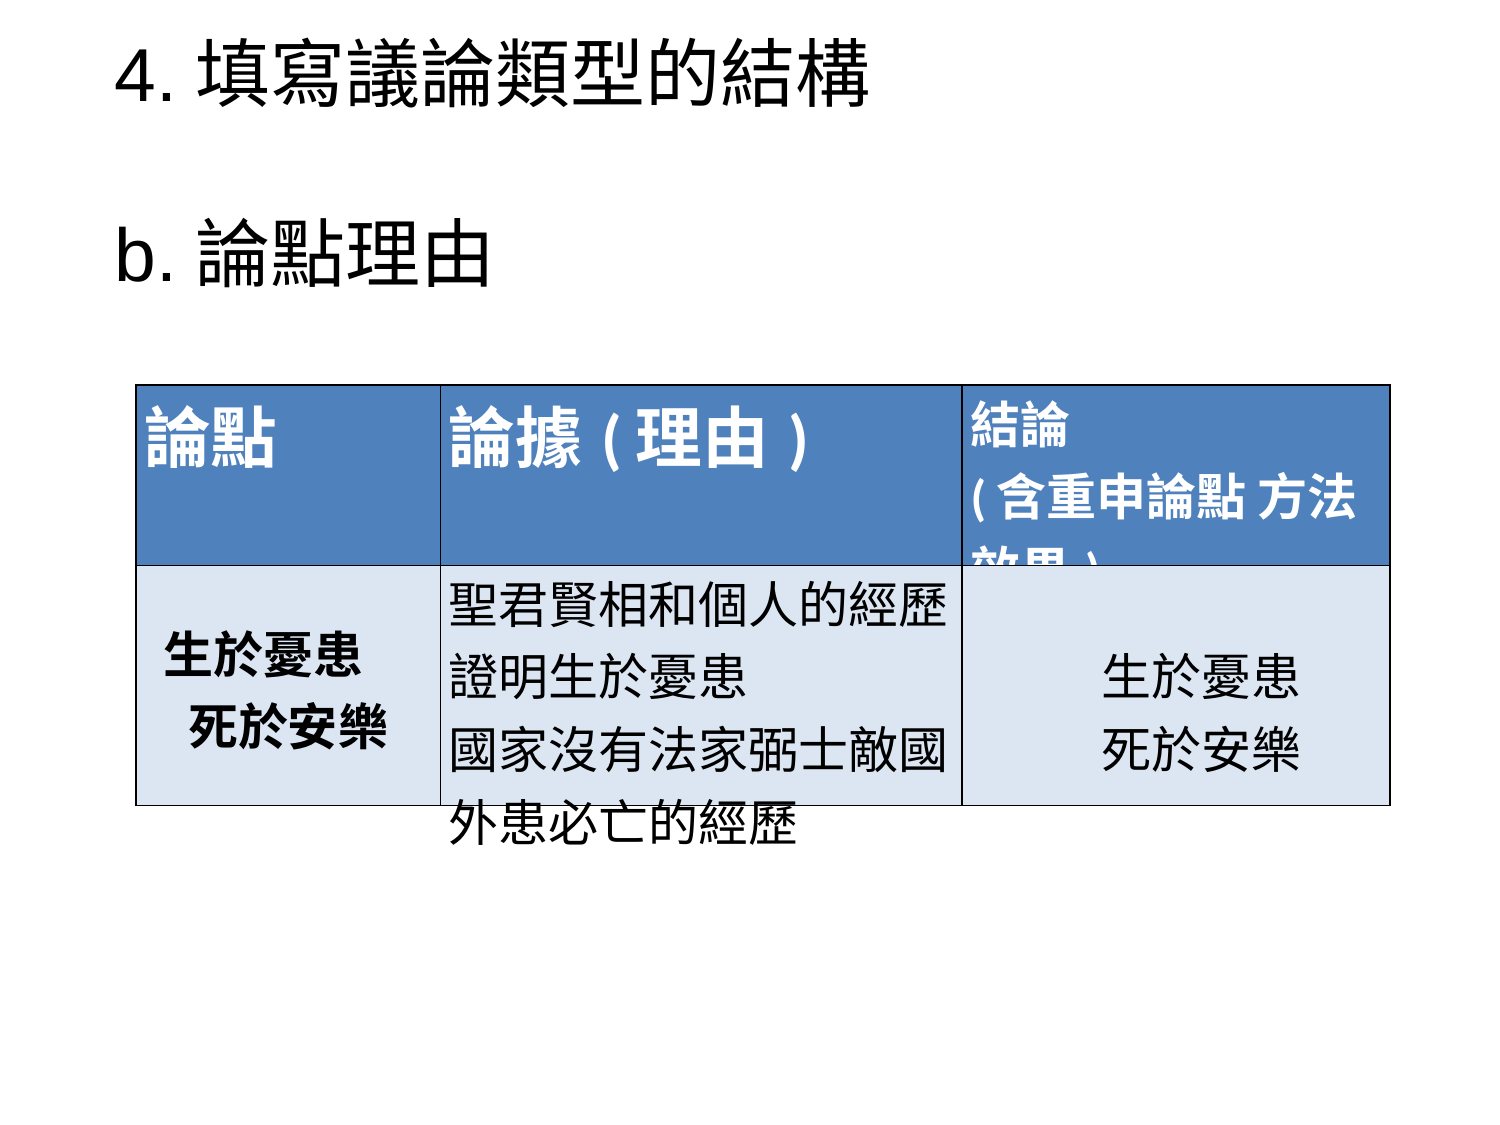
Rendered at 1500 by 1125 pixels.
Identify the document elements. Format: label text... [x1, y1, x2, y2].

text_box 4.填寫議論類型的結構 b.論點理由 [100, 19, 1152, 304]
table_cell 聖君賢相和個人的經歷 證明生於憂患 國家沒有法家弼士敵國外患必亡的經歷 [441, 566, 961, 805]
table_cell 生於憂患 死於安樂 [963, 566, 1389, 805]
table_header 論據(理由) [441, 386, 961, 565]
table_header 結論 (含重申論點 方法 效果) [963, 386, 1389, 565]
table_header 論點 [137, 386, 440, 565]
table_cell 生於憂患 死於安樂 [137, 566, 440, 805]
